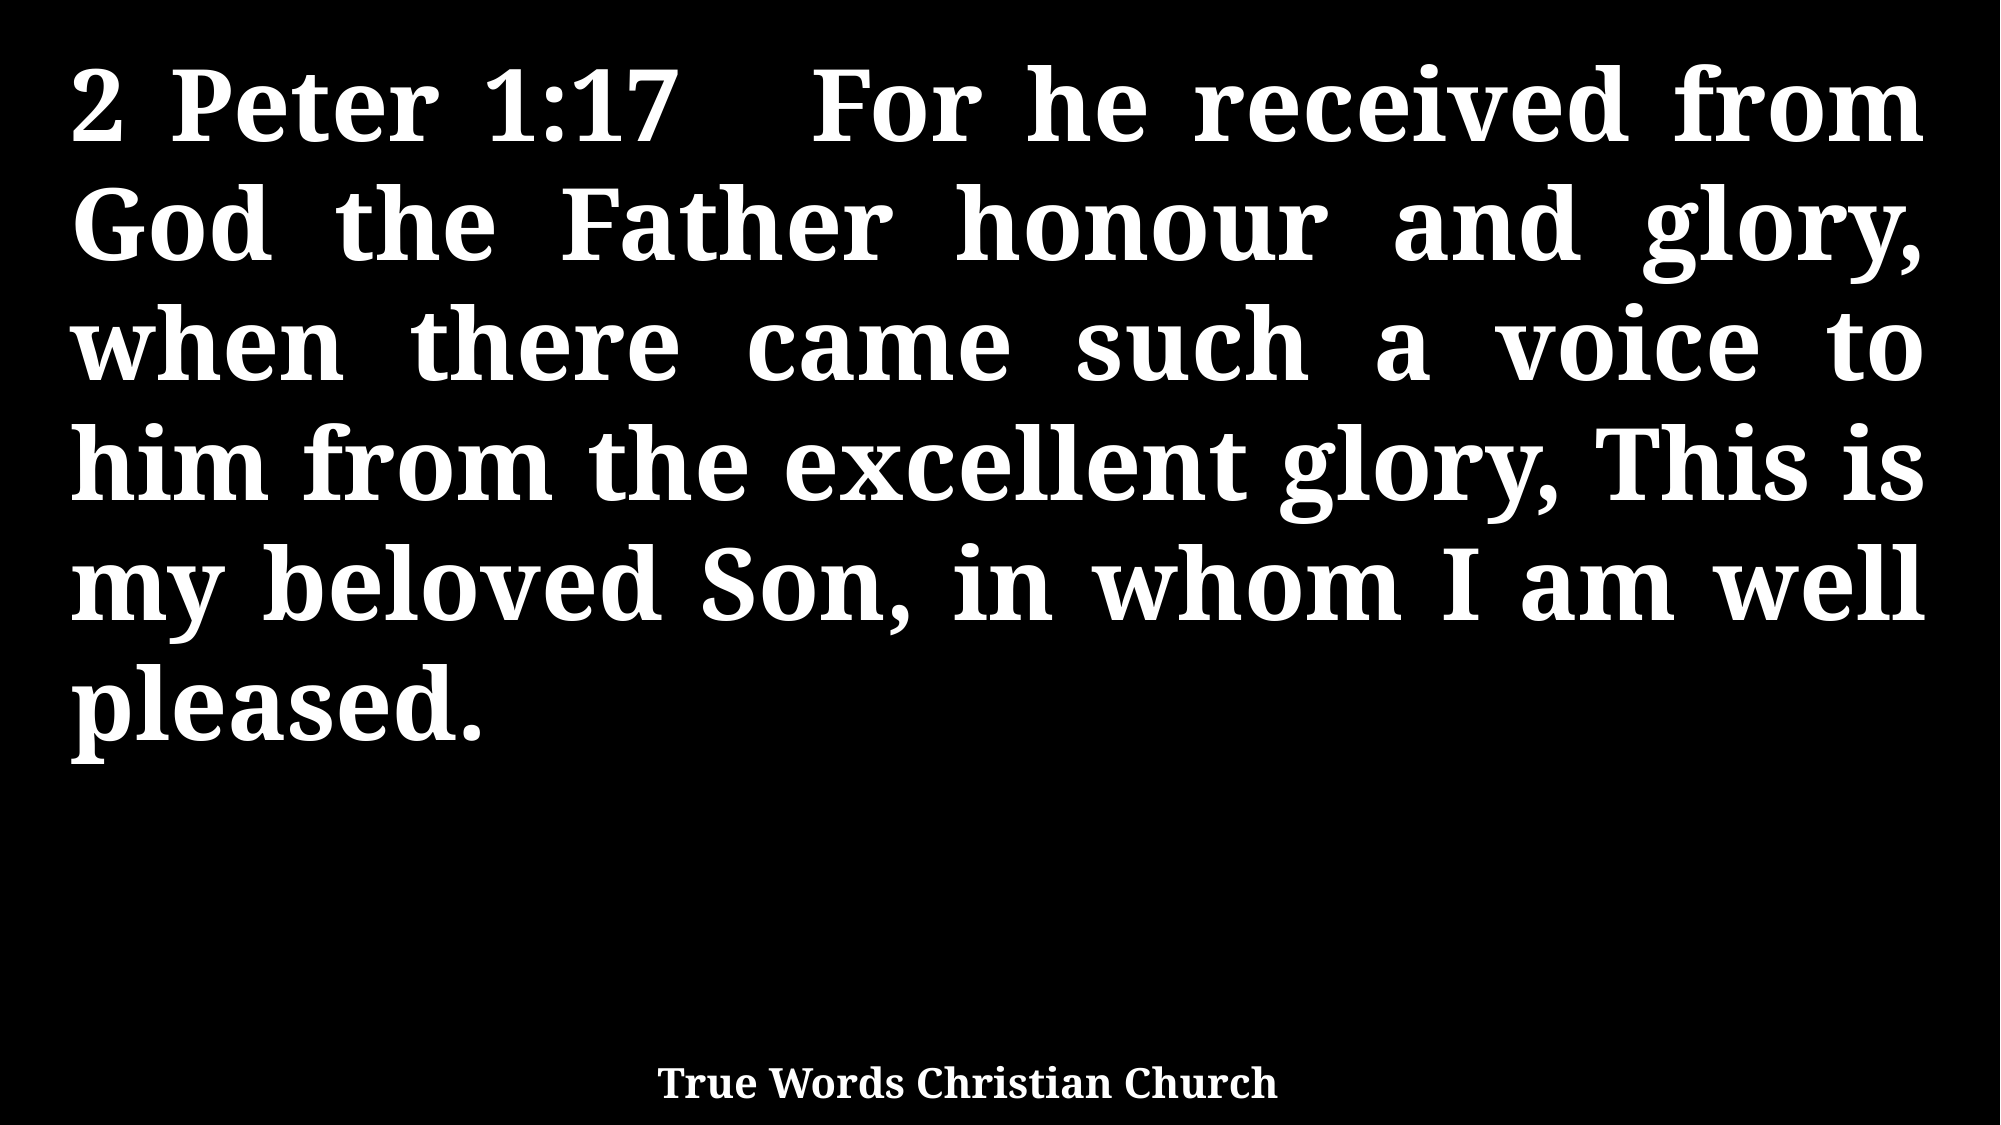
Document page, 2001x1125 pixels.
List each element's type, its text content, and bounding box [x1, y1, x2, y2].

text_box 2 Peter 1:17 For he received from God the Father honour and glory, when there came such a voice to him from the excellent glory, This is my beloved Son, in whom I am well pleased. [55, 33, 1944, 768]
text_box True Words Christian Church [642, 1049, 1294, 1114]
